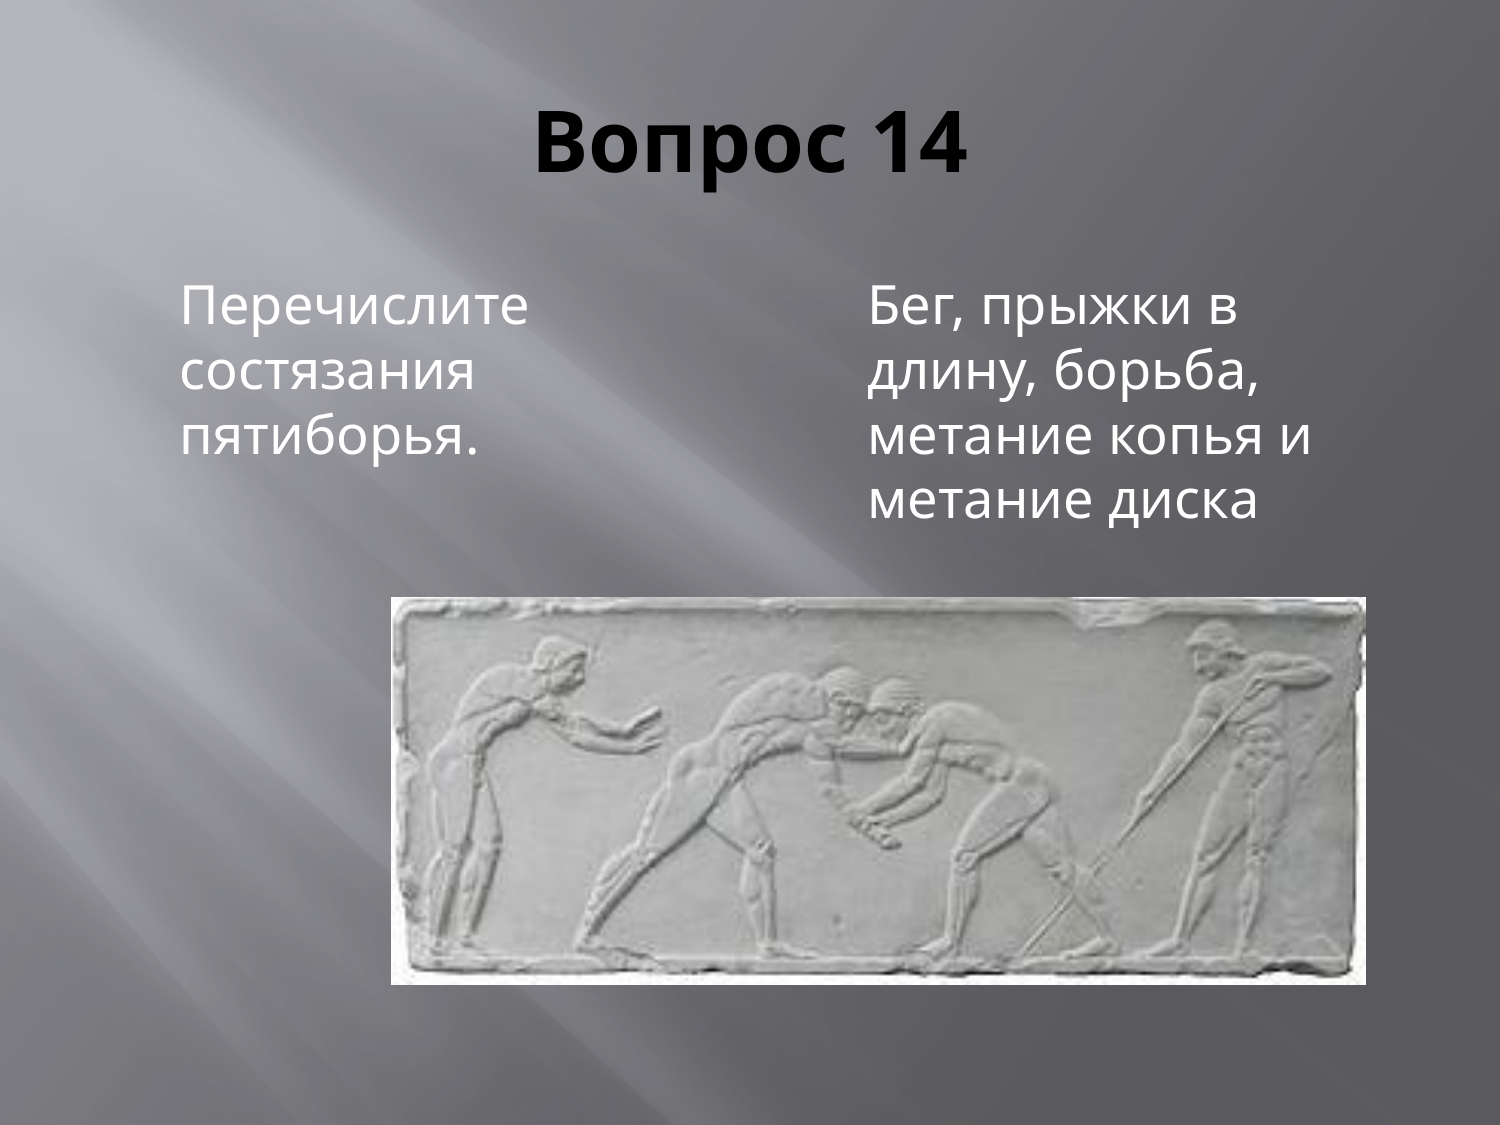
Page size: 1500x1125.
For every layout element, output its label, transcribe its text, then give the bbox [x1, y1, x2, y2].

title Вопрос 14 [75, 45, 1425, 233]
list Бег, прыжки в длину, борьба, метание копья и метание диска [762, 262, 1426, 1006]
list Перечислите состязания пятиборья. [74, 262, 738, 1006]
picture [391, 597, 1367, 985]
